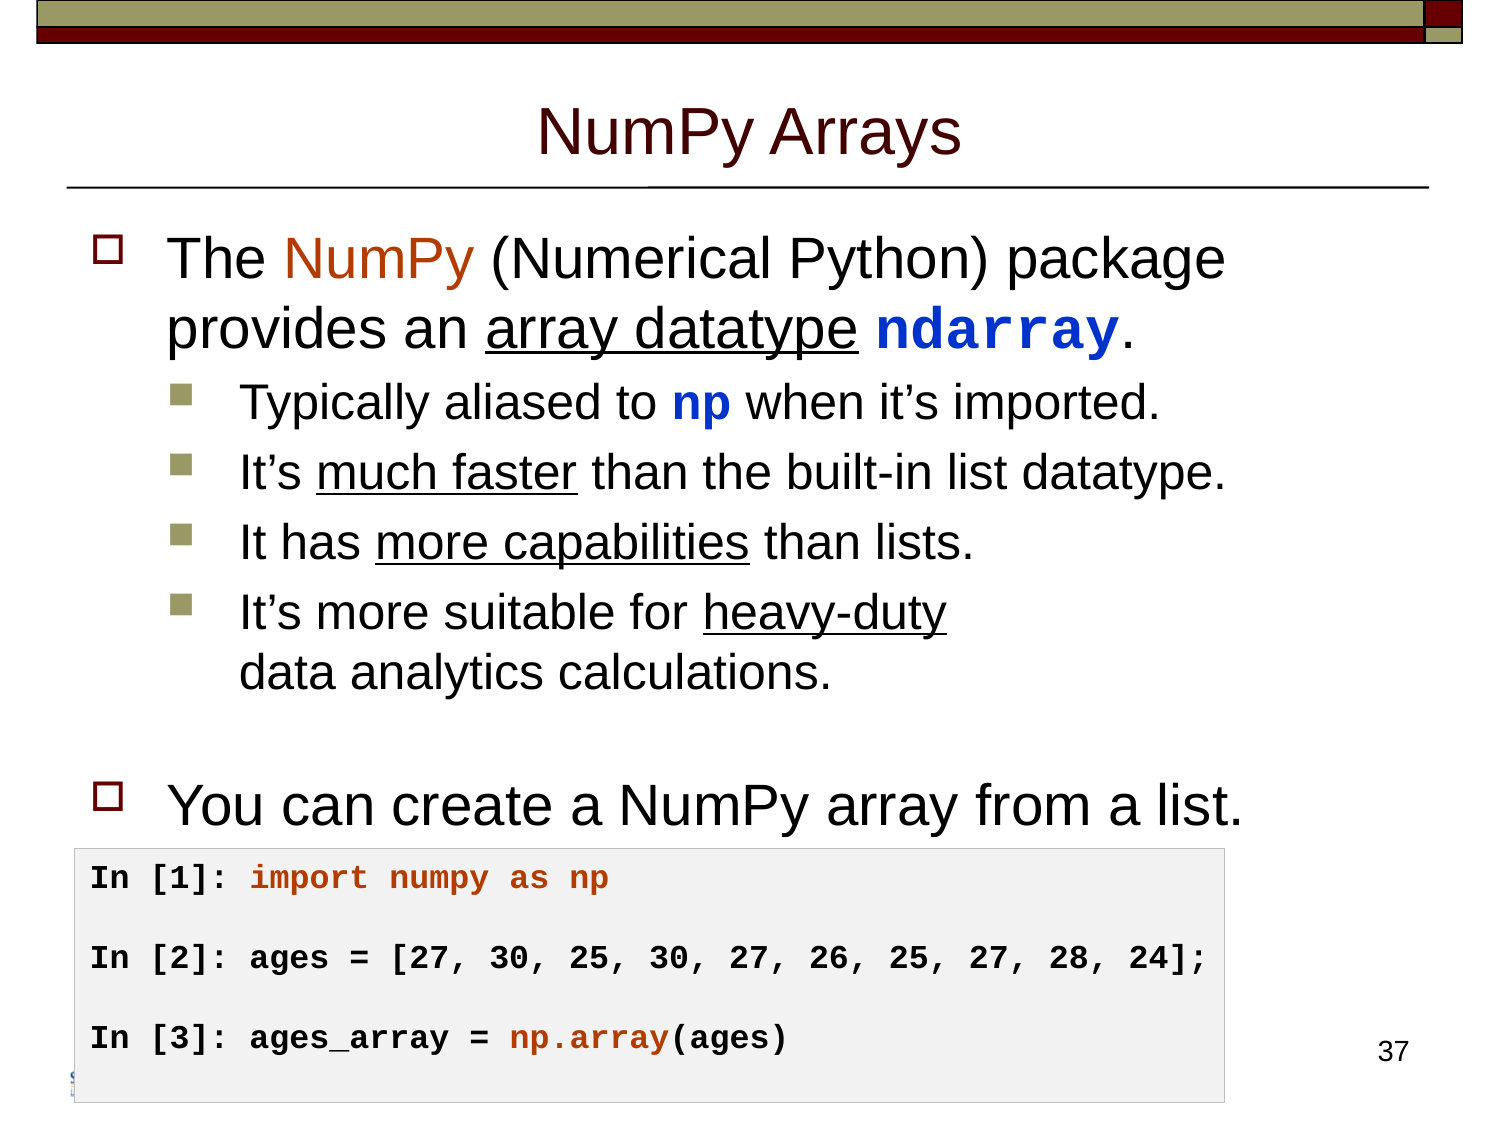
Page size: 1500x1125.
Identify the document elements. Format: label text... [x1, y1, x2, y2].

picture [60, 1012, 166, 1112]
title NumPy Arrays [75, 67, 1425, 175]
slide_number 37 [1305, 1025, 1425, 1100]
text_box In [1]: import numpy as np In [2]: ages = [27, 30, 25, 30, 27, 26, 25, 27, 28, 24]; In [3]: ages_array = np.array(ages) [74, 848, 1225, 1103]
list The NumPy (Numerical Python) package provides an array datatype ndarray. Typically aliased to np when it’s imported. It’s much faster than the built-in list datatype. It has more capabilities than lists. It’s more suitable for heavy-duty data analytics calculations. You can create a NumPy array from a list. [75, 212, 1425, 788]
